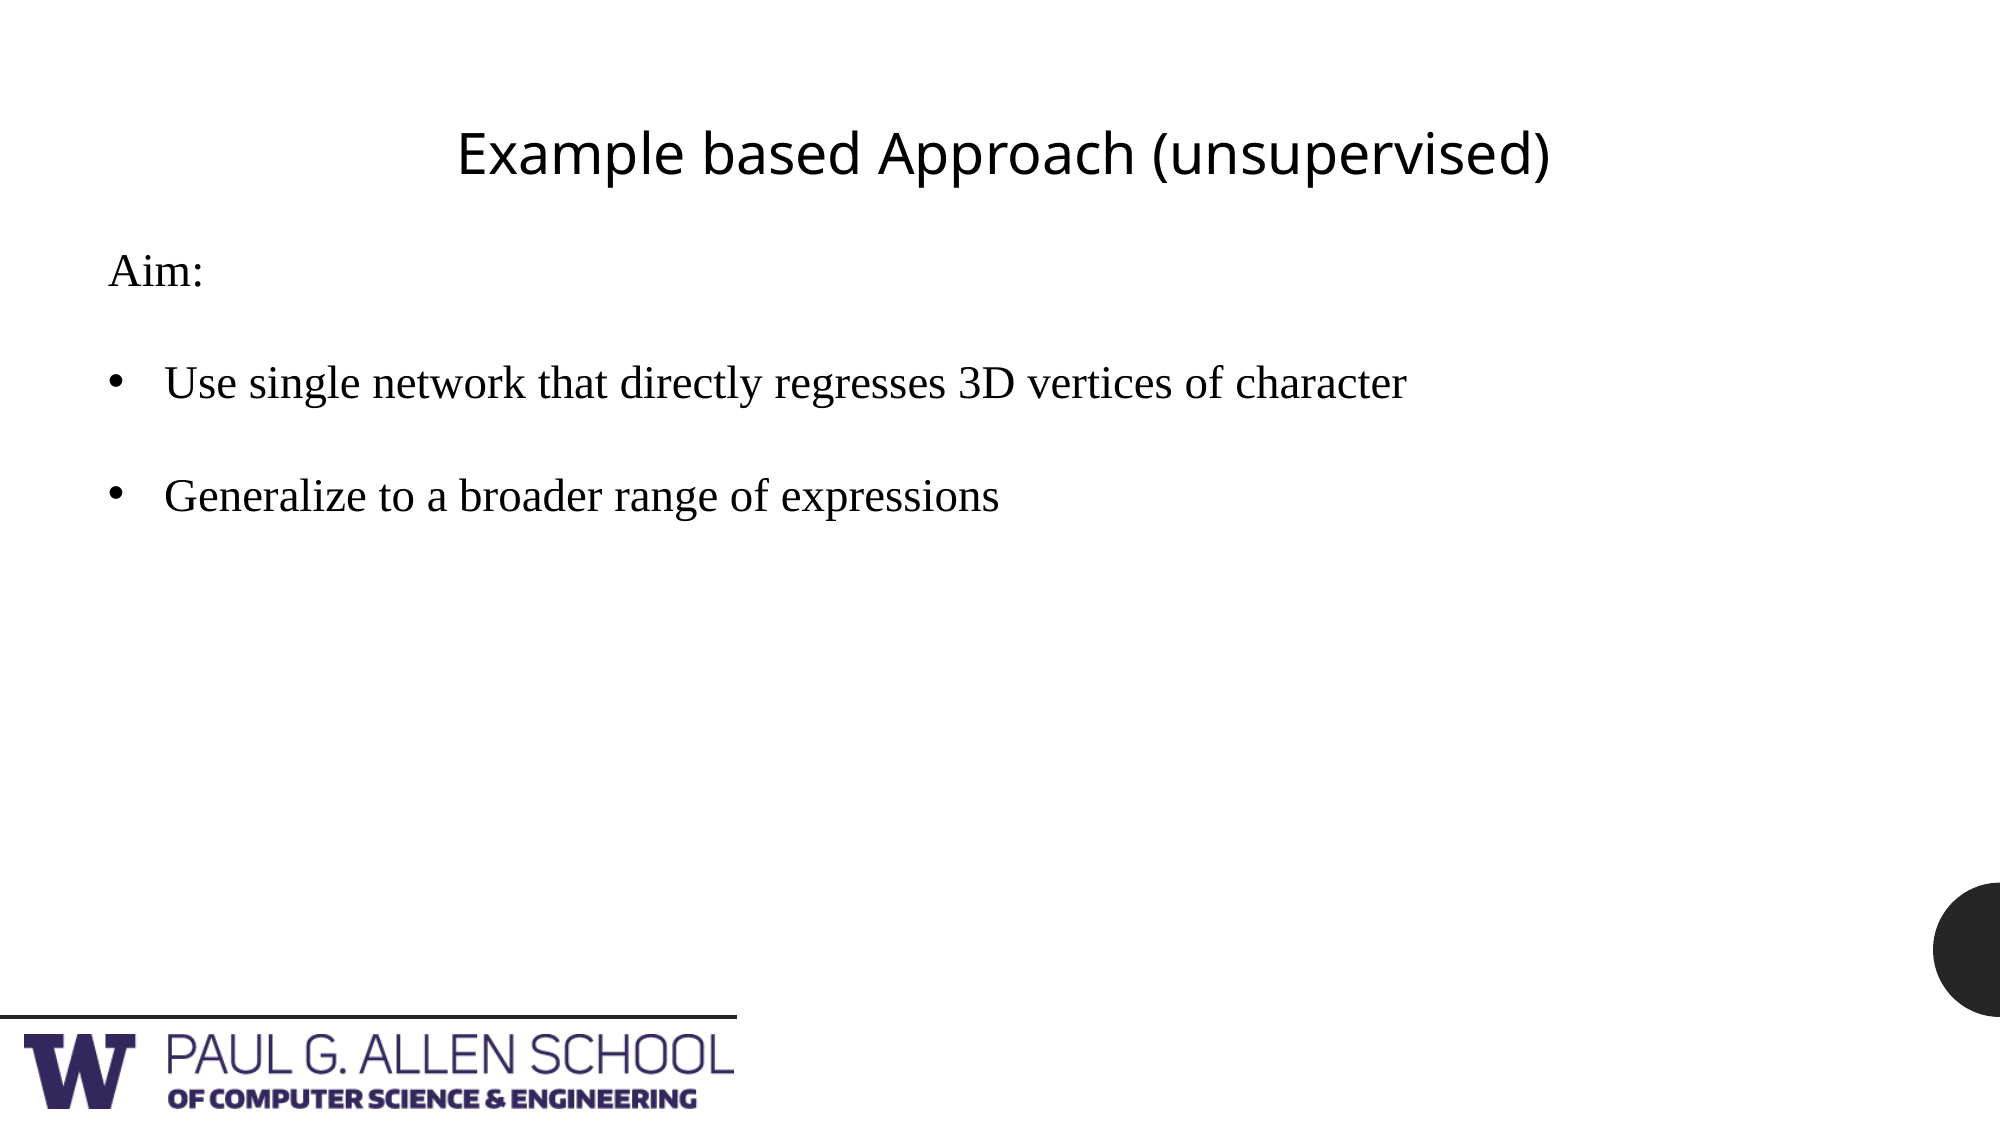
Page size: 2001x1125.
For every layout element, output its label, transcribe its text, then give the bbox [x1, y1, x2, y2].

text_box Aim: Use single network that directly regresses 3D vertices of character Generalize to a broader range of expressions [93, 231, 1915, 528]
picture [24, 1034, 734, 1109]
text_box Example based Approach (unsupervised) [253, 109, 1755, 195]
